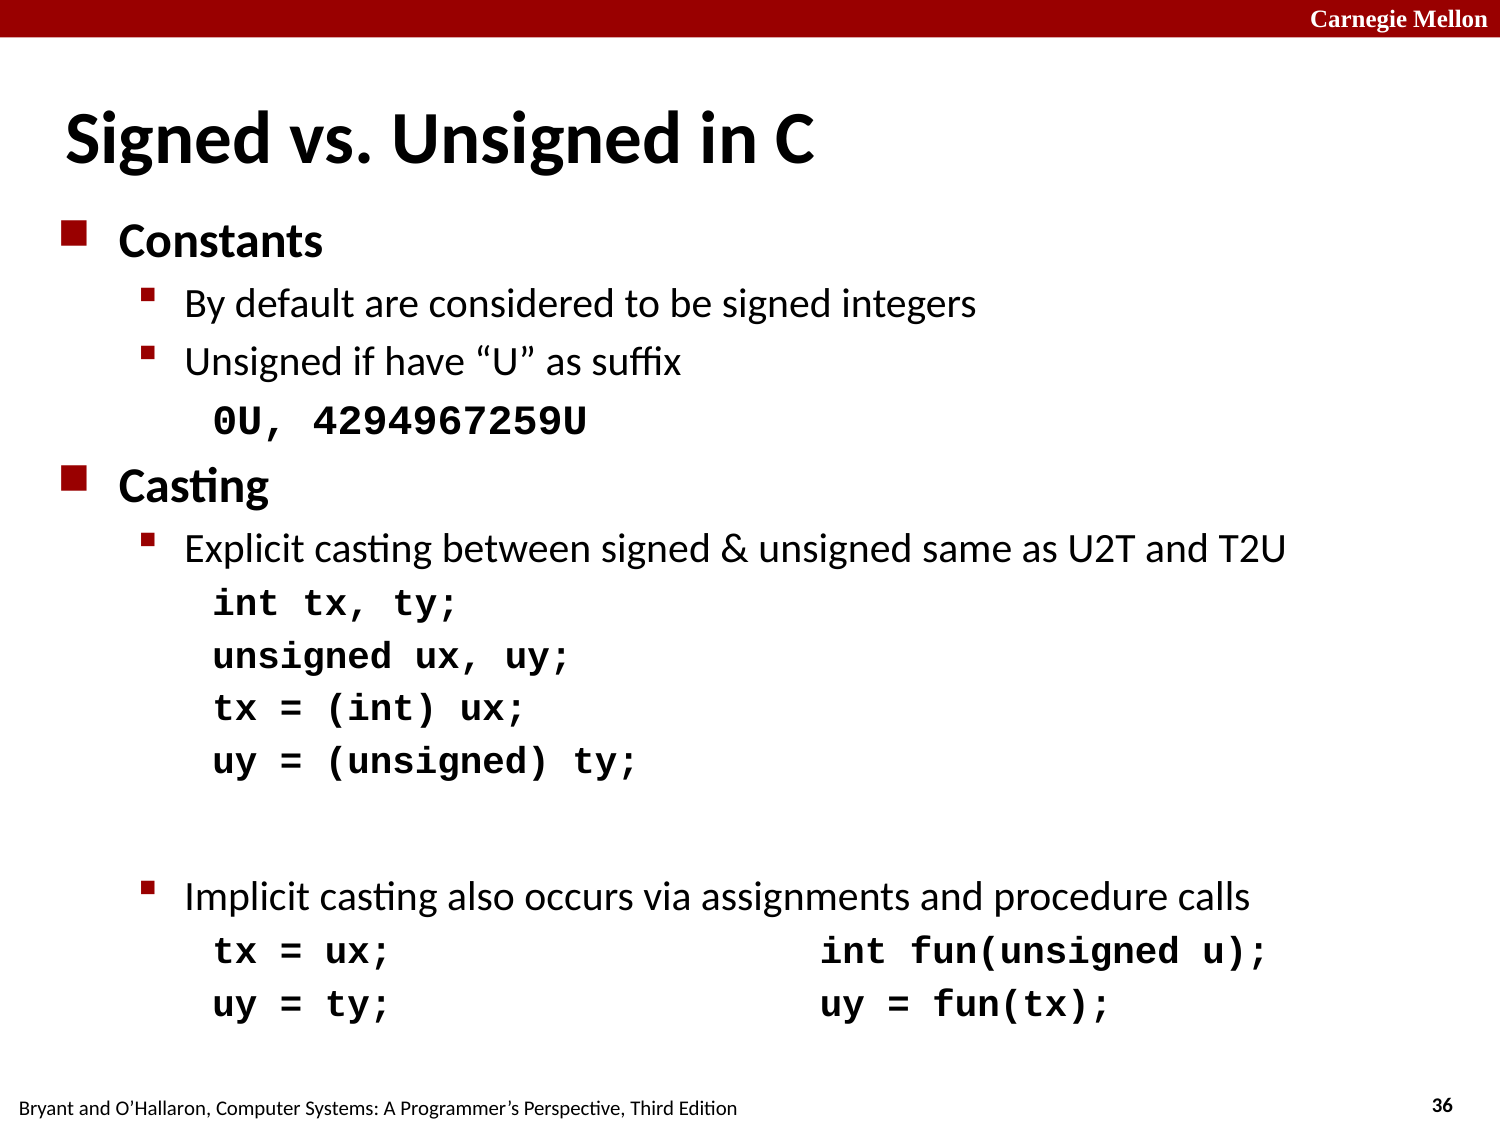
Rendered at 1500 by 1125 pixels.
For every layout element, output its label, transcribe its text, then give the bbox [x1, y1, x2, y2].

title Signed vs. Unsigned in C [49, 87, 1252, 179]
list Constants By default are considered to be signed integers Unsigned if have “U” as suffix 0U, 4294967259U Casting Explicit casting between signed & unsigned same as U2T and T2U int tx, ty; unsigned ux, uy; tx = (int) ux; uy = (unsigned) ty; Implicit casting also occurs via assignments and procedure calls tx = ux; int fun(unsigned u); uy = ty; uy = fun(tx); [47, 199, 1500, 1058]
